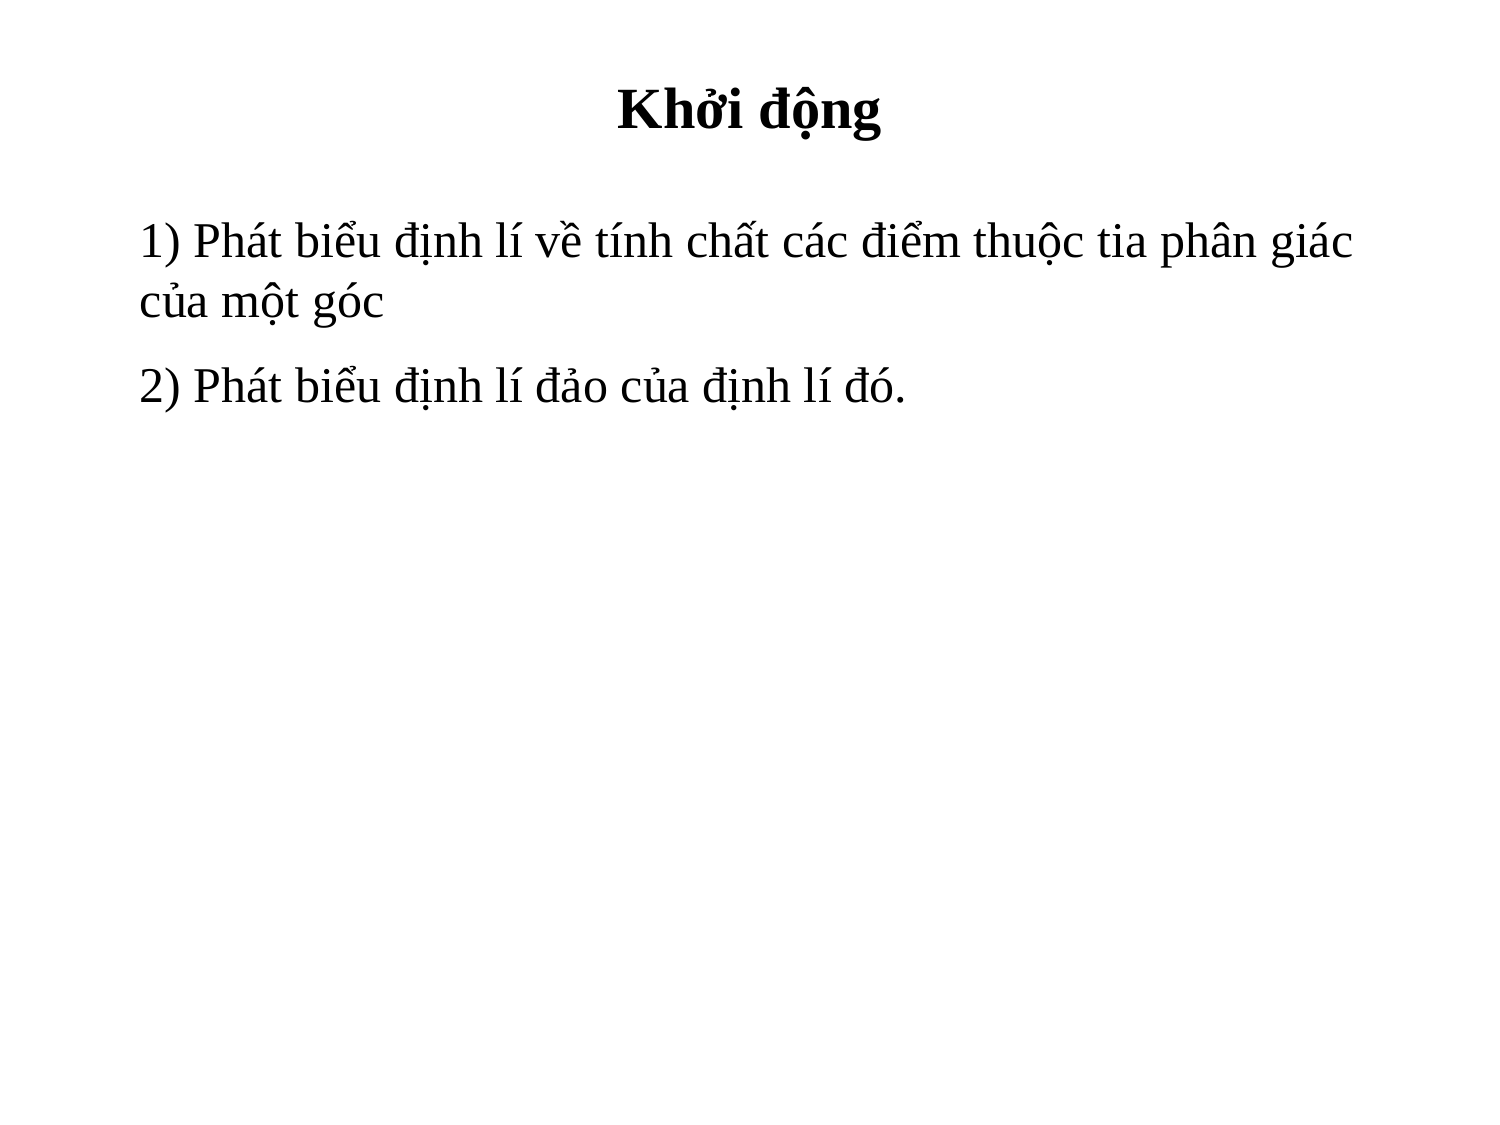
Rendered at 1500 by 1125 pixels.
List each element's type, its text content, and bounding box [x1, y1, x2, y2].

text_box 1) Phát biểu định lí về tính chất các điểm thuộc tia phân giác của một góc 2) Phát biểu định lí đảo của định lí đó. [125, 200, 1375, 420]
text_box Khởi động [74, 62, 1425, 148]
